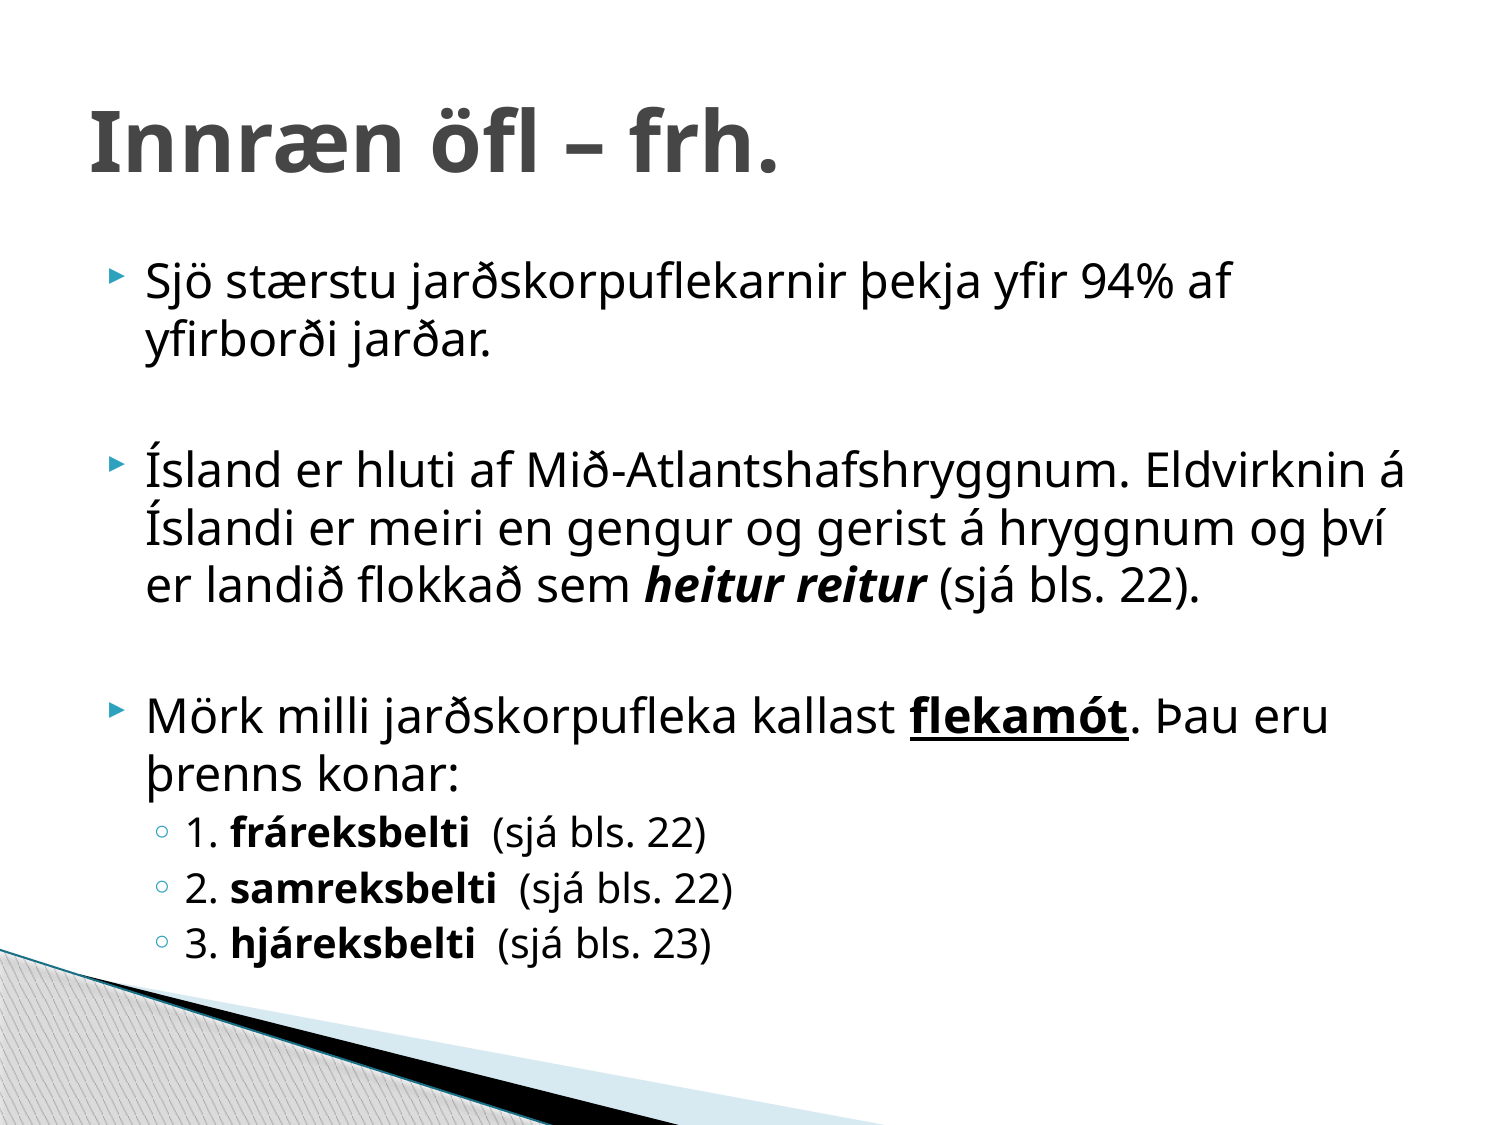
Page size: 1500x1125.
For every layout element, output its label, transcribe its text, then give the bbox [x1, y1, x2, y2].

title Innræn öfl – frh. [75, 45, 1425, 233]
list Sjö stærstu jarðskorpuflekarnir þekja yfir 94% af yfirborði jarðar. Ísland er hluti af Mið-Atlantshafshryggnum. Eldvirknin á Íslandi er meiri en gengur og gerist á hryggnum og því er landið flokkað sem heitur reitur (sjá bls. 22). Mörk milli jarðskorpufleka kallast flekamót. Þau eru þrenns konar: 1. fráreksbelti (sjá bls. 22) 2. samreksbelti (sjá bls. 22) 3. hjáreksbelti (sjá bls. 23) [75, 243, 1425, 986]
